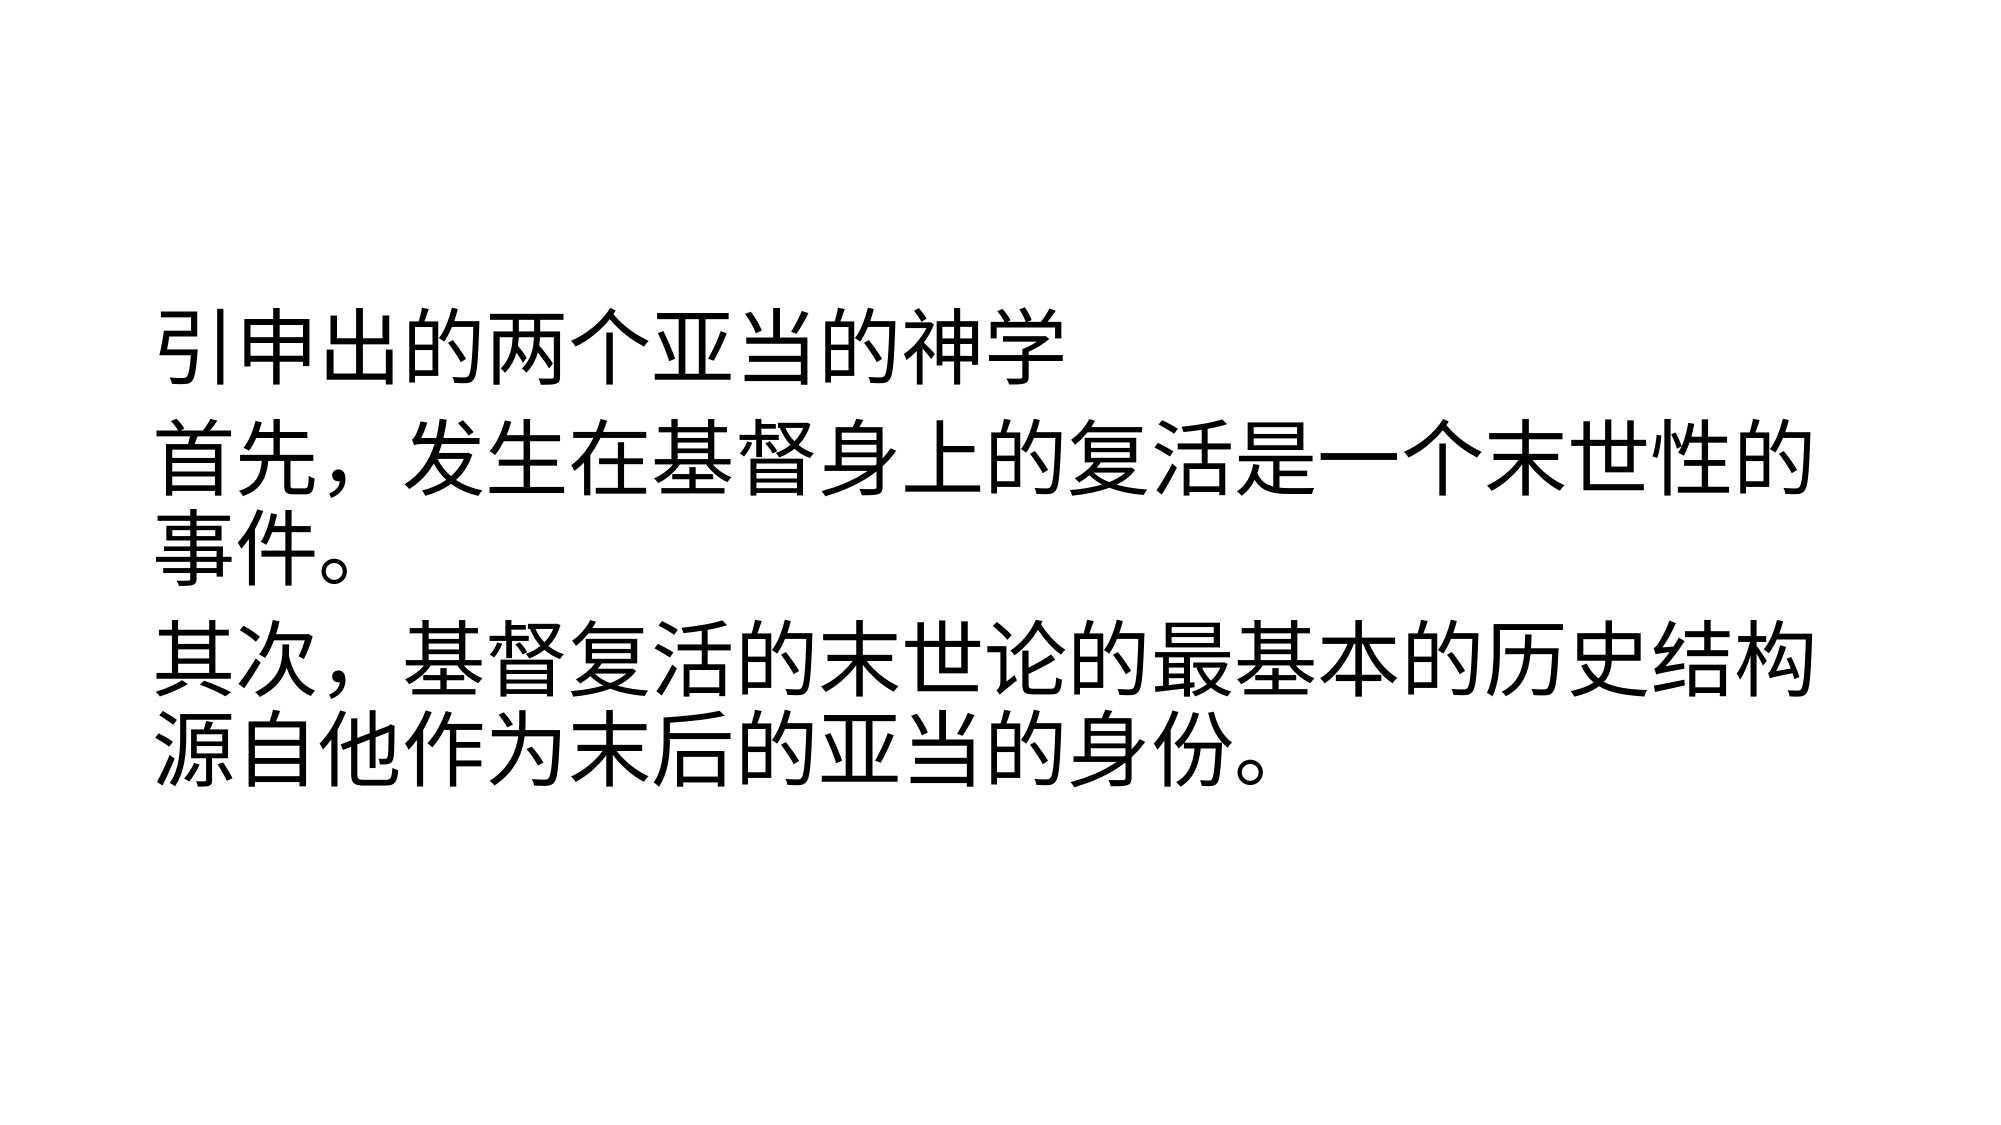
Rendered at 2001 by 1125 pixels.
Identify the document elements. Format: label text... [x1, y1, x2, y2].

list 引申出的两个亚当的神学 首先，发生在基督身上的复活是一个末世性的事件。 其次，基督复活的末世论的最基本的历史结构源自他作为末后的亚当的身份。 [137, 299, 1863, 1014]
